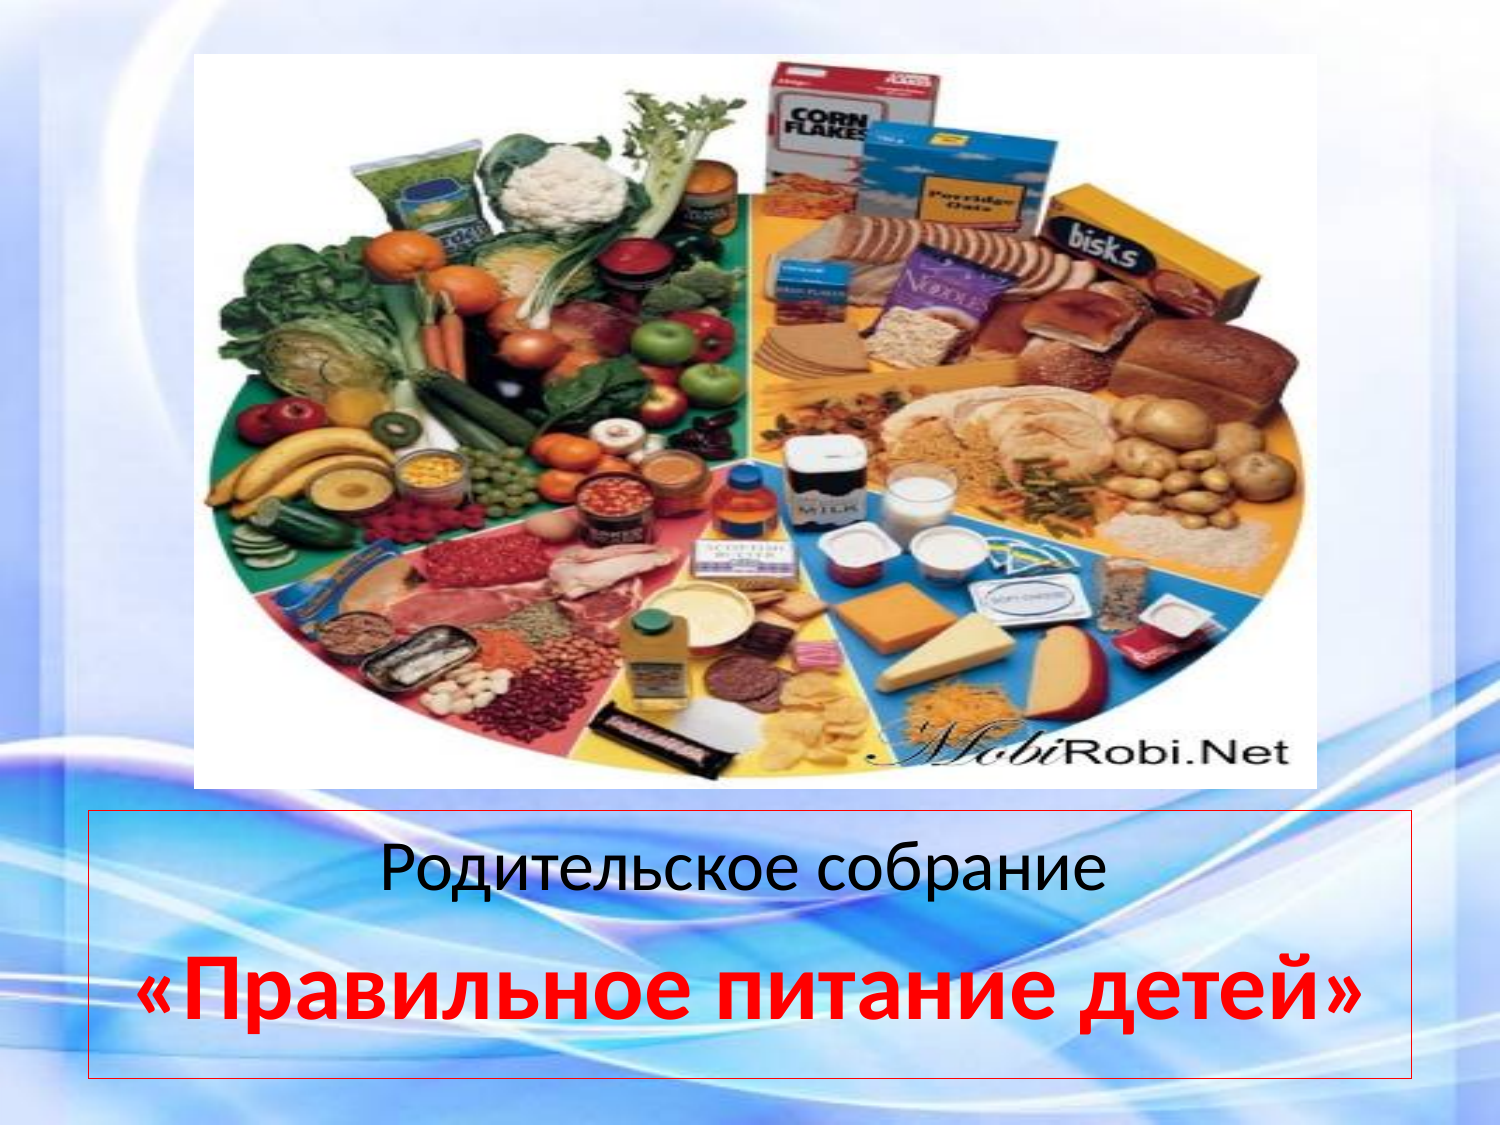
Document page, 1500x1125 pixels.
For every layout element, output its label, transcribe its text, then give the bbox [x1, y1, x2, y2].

picture [0, 0, 1500, 1125]
subtitle Родительское собрание «Правильное питание детей» [88, 810, 1412, 1079]
